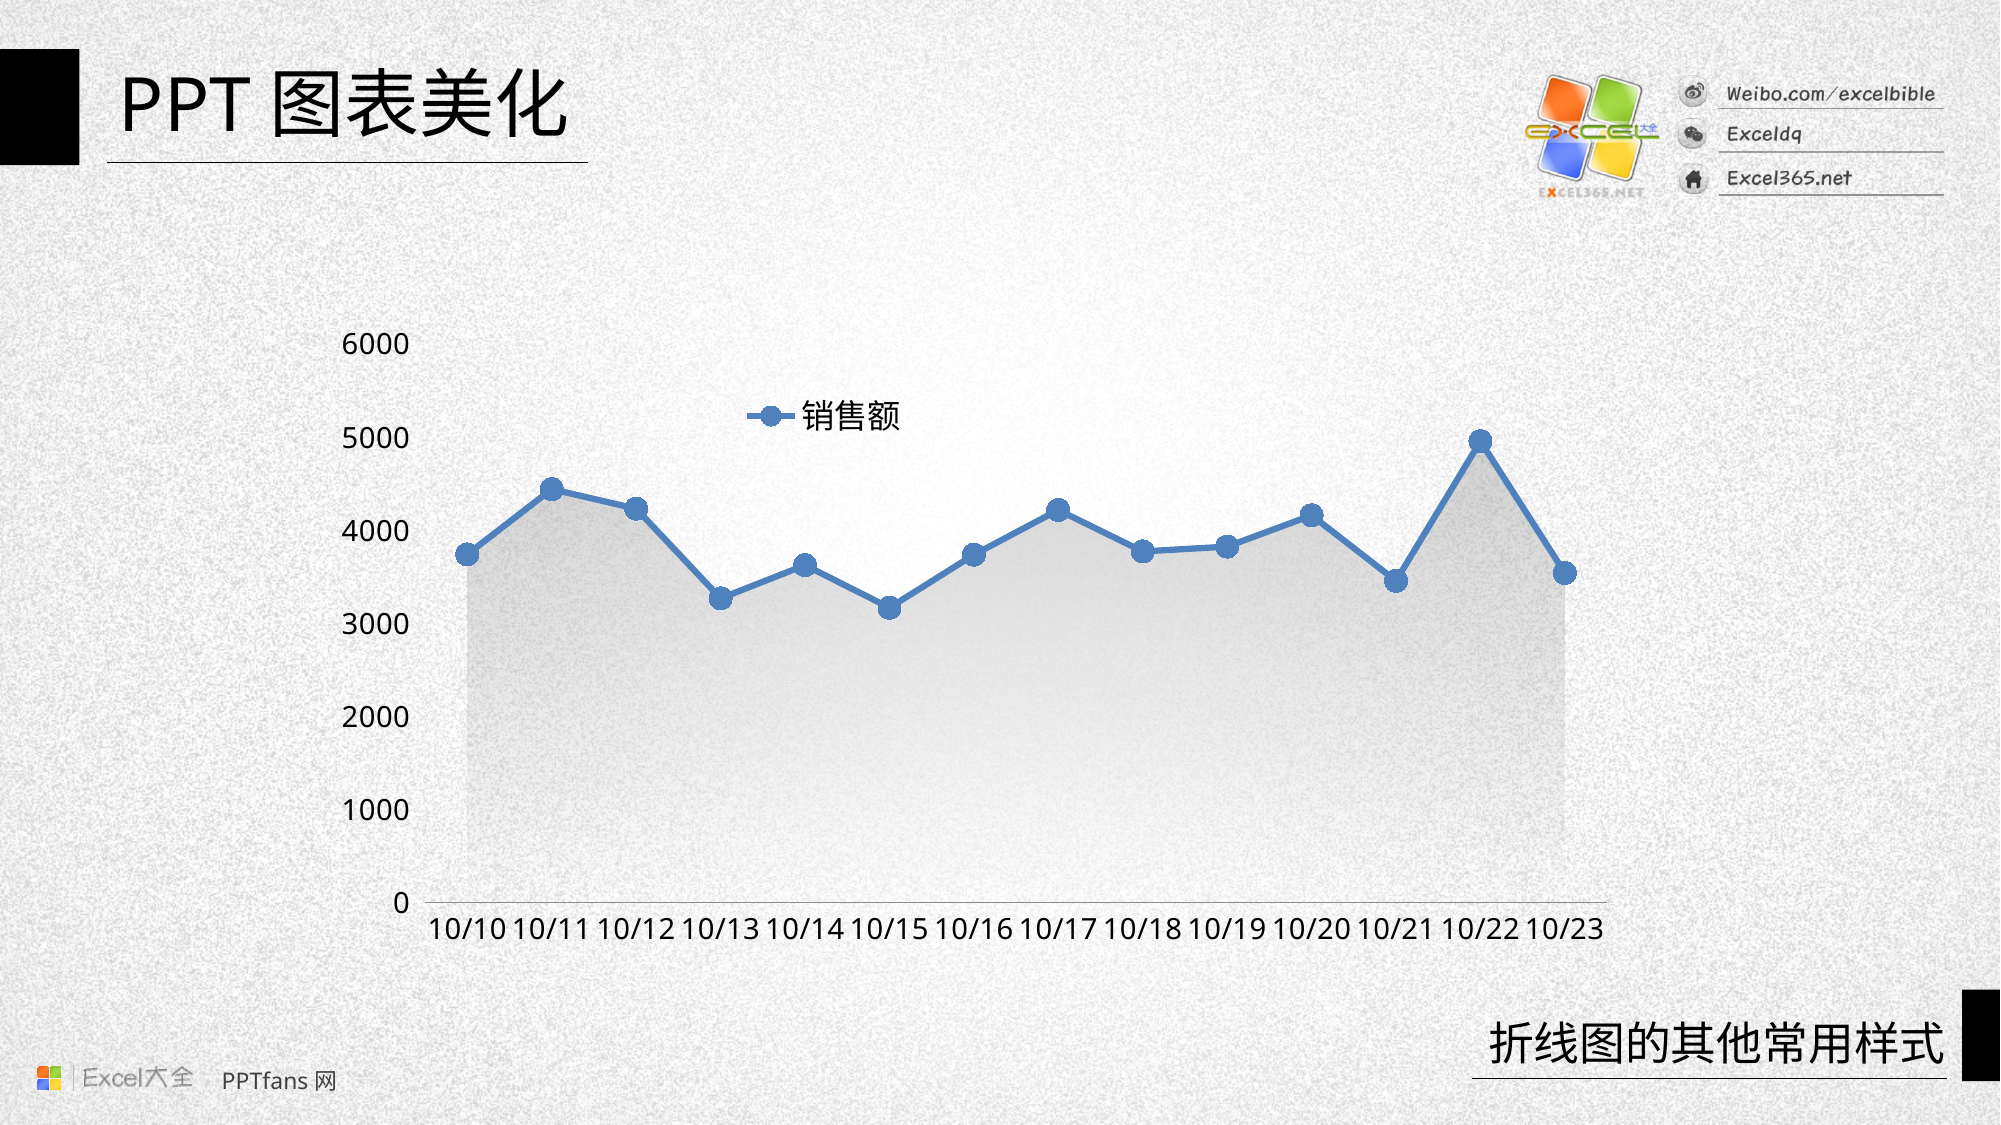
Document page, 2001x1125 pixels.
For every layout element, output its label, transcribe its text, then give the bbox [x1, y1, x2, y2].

picture [66, 1054, 209, 1108]
chart [298, 256, 1680, 992]
text_box 折线图的其他常用样式 [1454, 1007, 1961, 1077]
picture [37, 1066, 61, 1090]
picture [1516, 59, 1948, 207]
